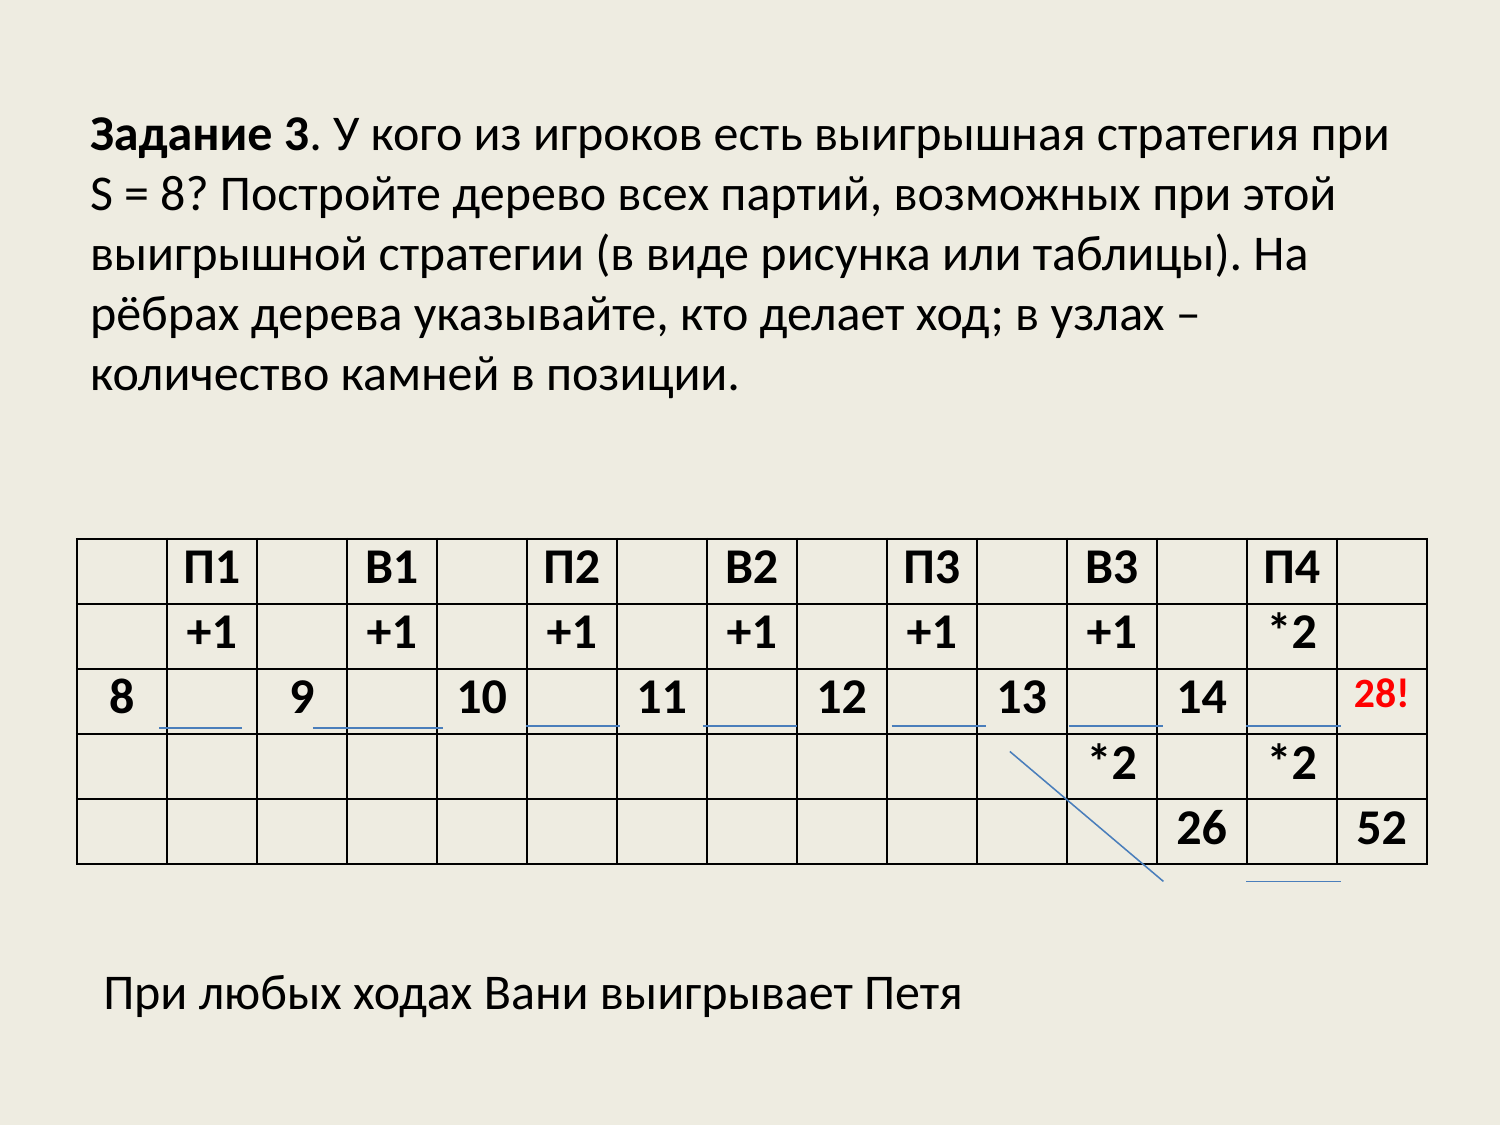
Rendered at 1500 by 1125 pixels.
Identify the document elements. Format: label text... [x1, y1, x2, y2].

table_cell [708, 800, 796, 863]
table_cell [798, 605, 886, 668]
table_cell +1 [348, 605, 436, 668]
table_cell +1 [888, 605, 976, 668]
table_cell 12 [798, 670, 886, 733]
table_cell [1158, 735, 1246, 798]
table_cell [978, 605, 1066, 668]
table_header [1158, 540, 1246, 603]
table_cell 14 [1158, 670, 1246, 733]
table_cell 13 [978, 670, 1066, 733]
table_header [438, 540, 526, 603]
table_cell [618, 735, 706, 798]
table_cell [888, 735, 976, 798]
table_cell [168, 735, 256, 798]
table_header [1338, 540, 1426, 603]
table_header В1 [348, 540, 436, 603]
table_cell [348, 737, 436, 798]
table_cell [1248, 670, 1336, 725]
table_cell 9 [258, 670, 346, 733]
table_cell [708, 670, 796, 725]
table_header [618, 540, 706, 603]
table_header [978, 540, 1066, 603]
table_cell 52 [1338, 800, 1426, 863]
table_cell [978, 735, 1066, 798]
table_header В2 [708, 540, 796, 603]
table_cell [258, 605, 346, 668]
table_cell [528, 800, 616, 863]
table_cell [438, 800, 526, 863]
table_cell [1068, 670, 1156, 725]
table_cell [78, 735, 166, 798]
table_cell [438, 735, 526, 798]
table_cell [888, 800, 976, 863]
table_cell [348, 800, 436, 863]
table_cell [78, 800, 166, 863]
table_cell +1 [708, 605, 796, 668]
table_cell [888, 670, 976, 733]
table_cell +1 [528, 605, 616, 668]
table_cell [168, 800, 256, 863]
table_cell [618, 605, 706, 668]
table_header В3 [1068, 540, 1156, 603]
text_box При любых ходах Вани выигрывает Петя [88, 952, 1436, 1027]
table_cell [978, 800, 1004, 863]
table_header [258, 540, 346, 603]
table_cell [258, 735, 346, 798]
table_cell [528, 670, 616, 725]
table_cell [258, 800, 346, 863]
table_cell 26 [1169, 800, 1246, 863]
table_header П3 [888, 540, 976, 603]
table_cell 28! [1338, 670, 1426, 733]
table_cell [1338, 605, 1426, 668]
table_cell [78, 605, 166, 668]
table_cell 10 [438, 670, 526, 733]
table_header П1 [168, 540, 256, 603]
title Задание 3. У кого из игроков есть выигрышная стратегия при S = 8? Постройте дерево всех партий, возможных при этой выигрышной стратегии (в виде рисунка или таблицы). На рёбрах дерева указывайте, кто делает ход; в узлах – количество камней в позиции. [75, 45, 1425, 516]
table_cell *2 [1248, 735, 1336, 798]
table_header П2 [528, 540, 616, 603]
table_cell +1 [1068, 605, 1156, 668]
table_cell [708, 735, 796, 798]
table_cell [798, 735, 886, 798]
table_header П4 [1248, 540, 1336, 603]
table_cell 8 [78, 670, 166, 733]
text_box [1009, 751, 1164, 882]
table_header [798, 540, 886, 603]
table_cell +1 [168, 605, 256, 668]
table_cell [798, 800, 886, 863]
table_cell [168, 670, 256, 733]
table_cell [348, 670, 436, 727]
table_cell [438, 605, 526, 668]
table_header [78, 540, 166, 603]
table_cell [528, 735, 616, 798]
table_cell [618, 800, 706, 863]
table_cell *2 [1068, 735, 1156, 749]
table_cell 11 [618, 670, 706, 733]
table_cell [1158, 605, 1246, 668]
table_cell [1338, 735, 1426, 798]
table_cell [1248, 800, 1336, 863]
table_cell *2 [1248, 605, 1336, 668]
